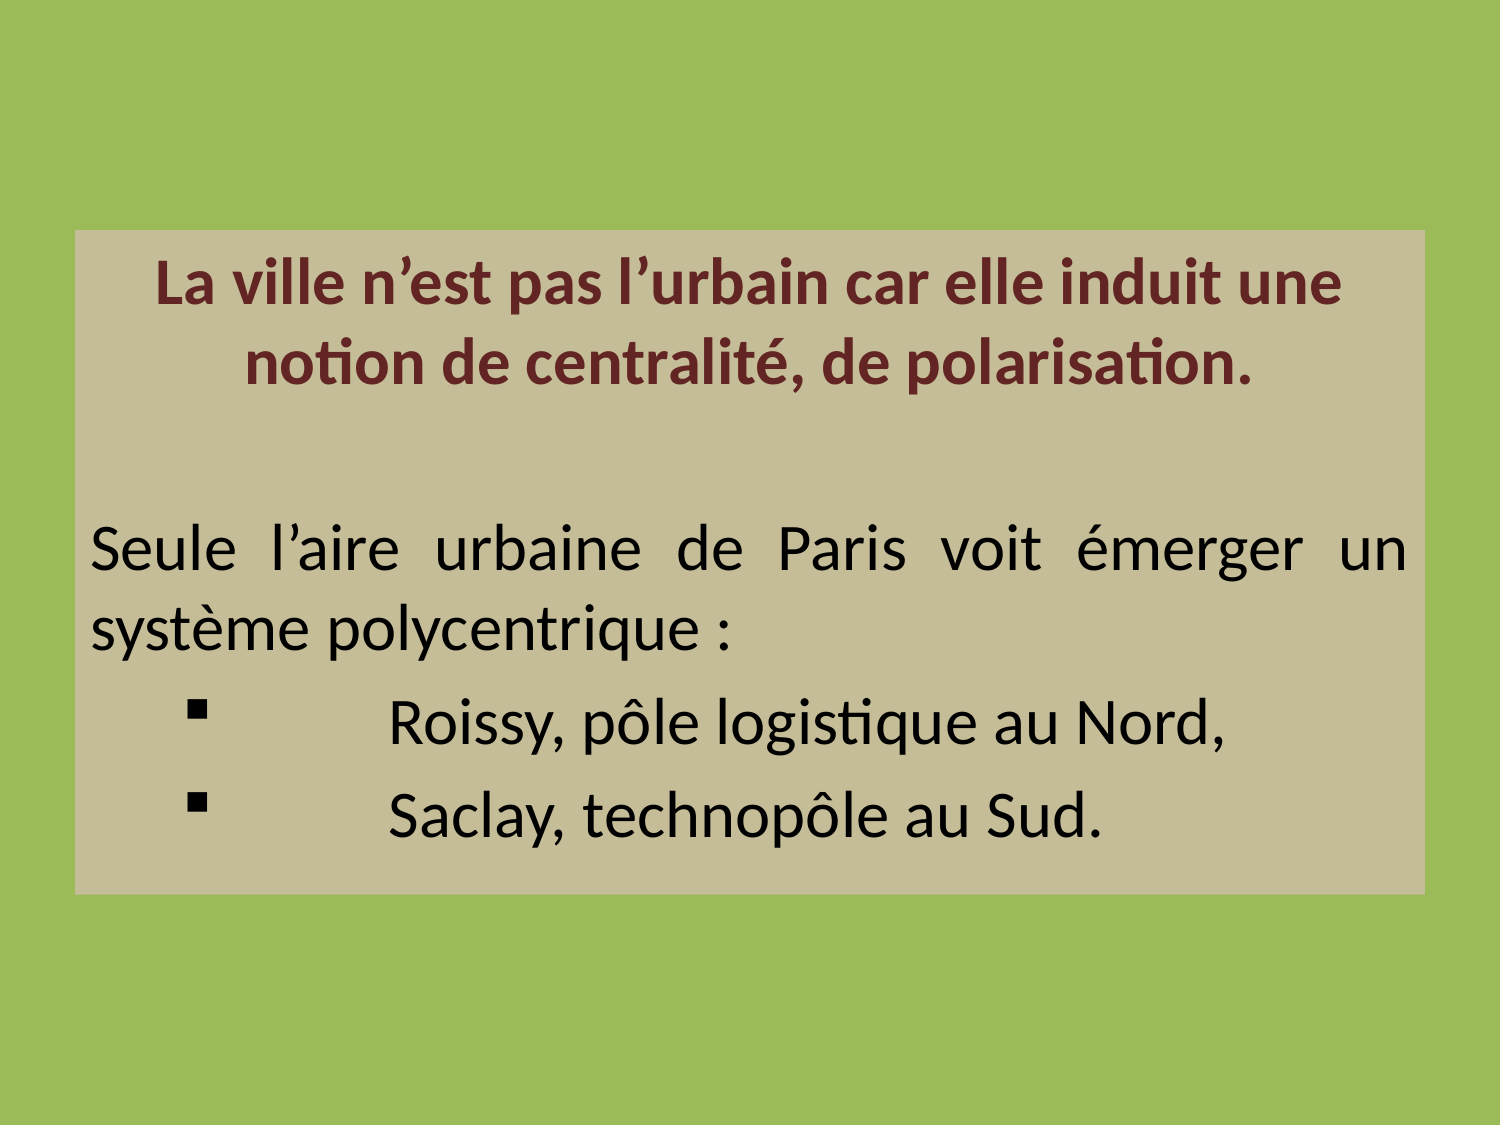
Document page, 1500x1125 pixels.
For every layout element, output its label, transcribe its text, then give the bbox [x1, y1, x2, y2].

list La ville n’est pas l’urbain car elle induit une notion de centralité, de polarisation. Seule l’aire urbaine de Paris voit émerger un système polycentrique : Roissy, pôle logistique au Nord, Saclay, technopôle au Sud. [75, 230, 1425, 895]
